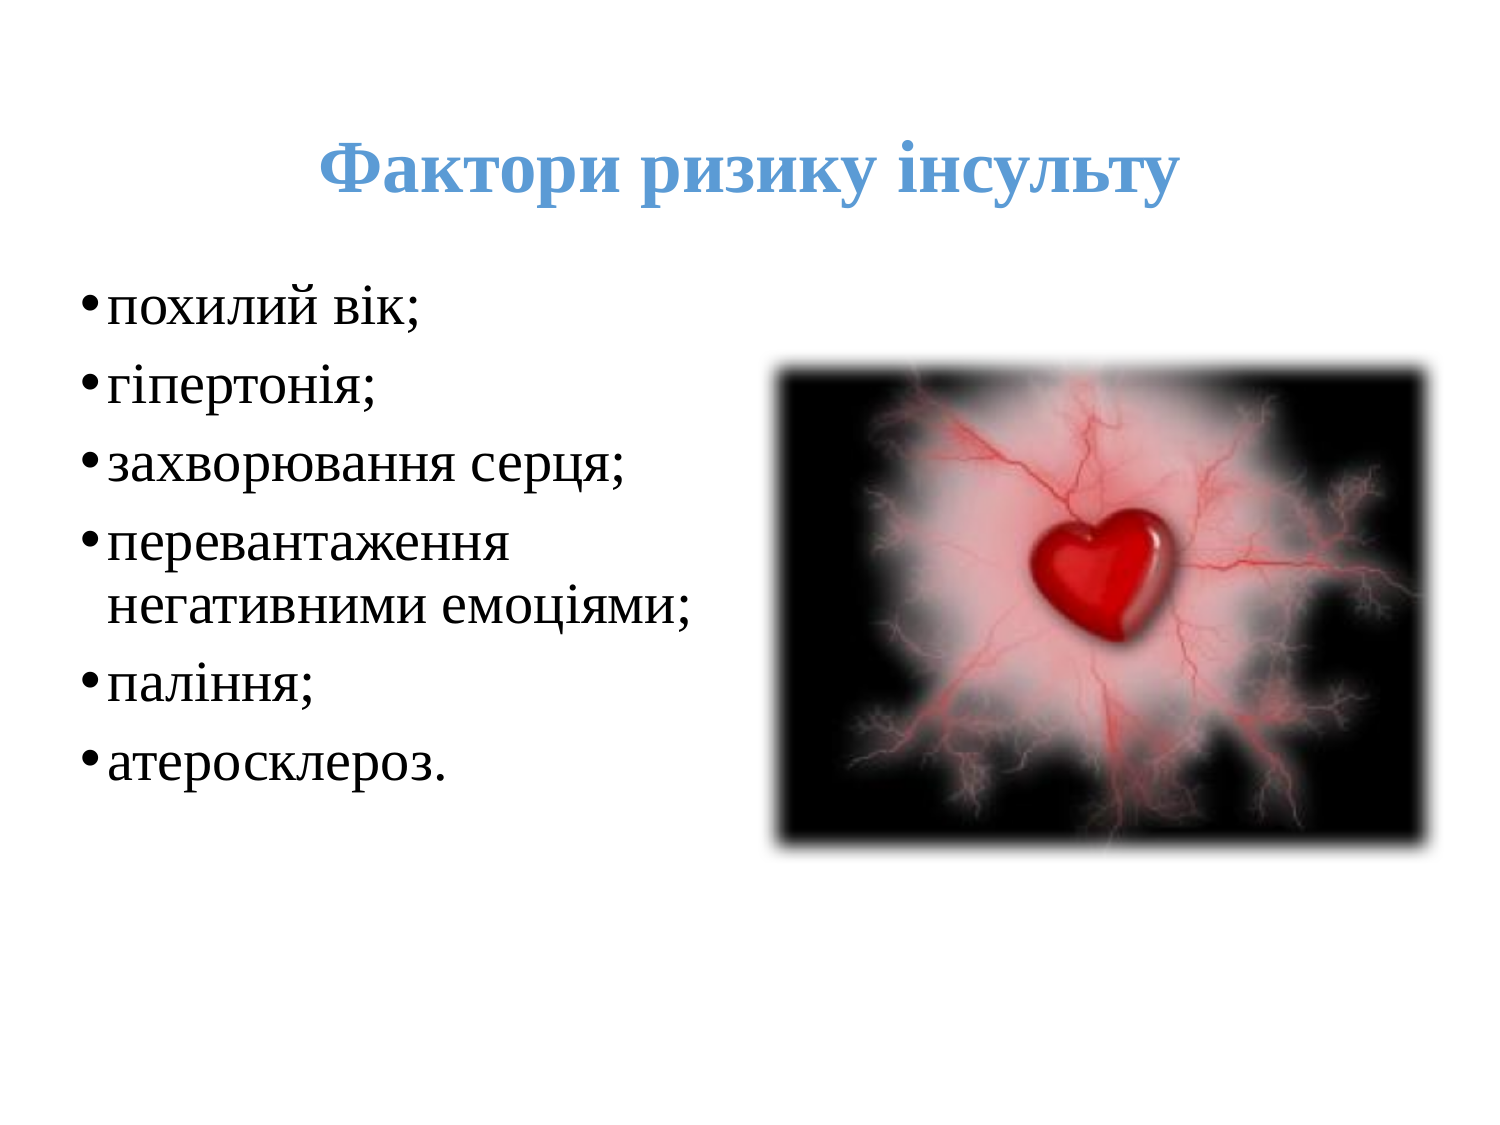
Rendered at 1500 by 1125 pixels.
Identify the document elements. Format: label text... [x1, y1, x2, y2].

title Фактори ризику інсульту [103, 59, 1397, 278]
list похилий вік; гіпертонія; захворювання серця; перевантаження негативними емоціями; паління; атеросклероз. [64, 267, 715, 943]
picture [758, 349, 1444, 864]
